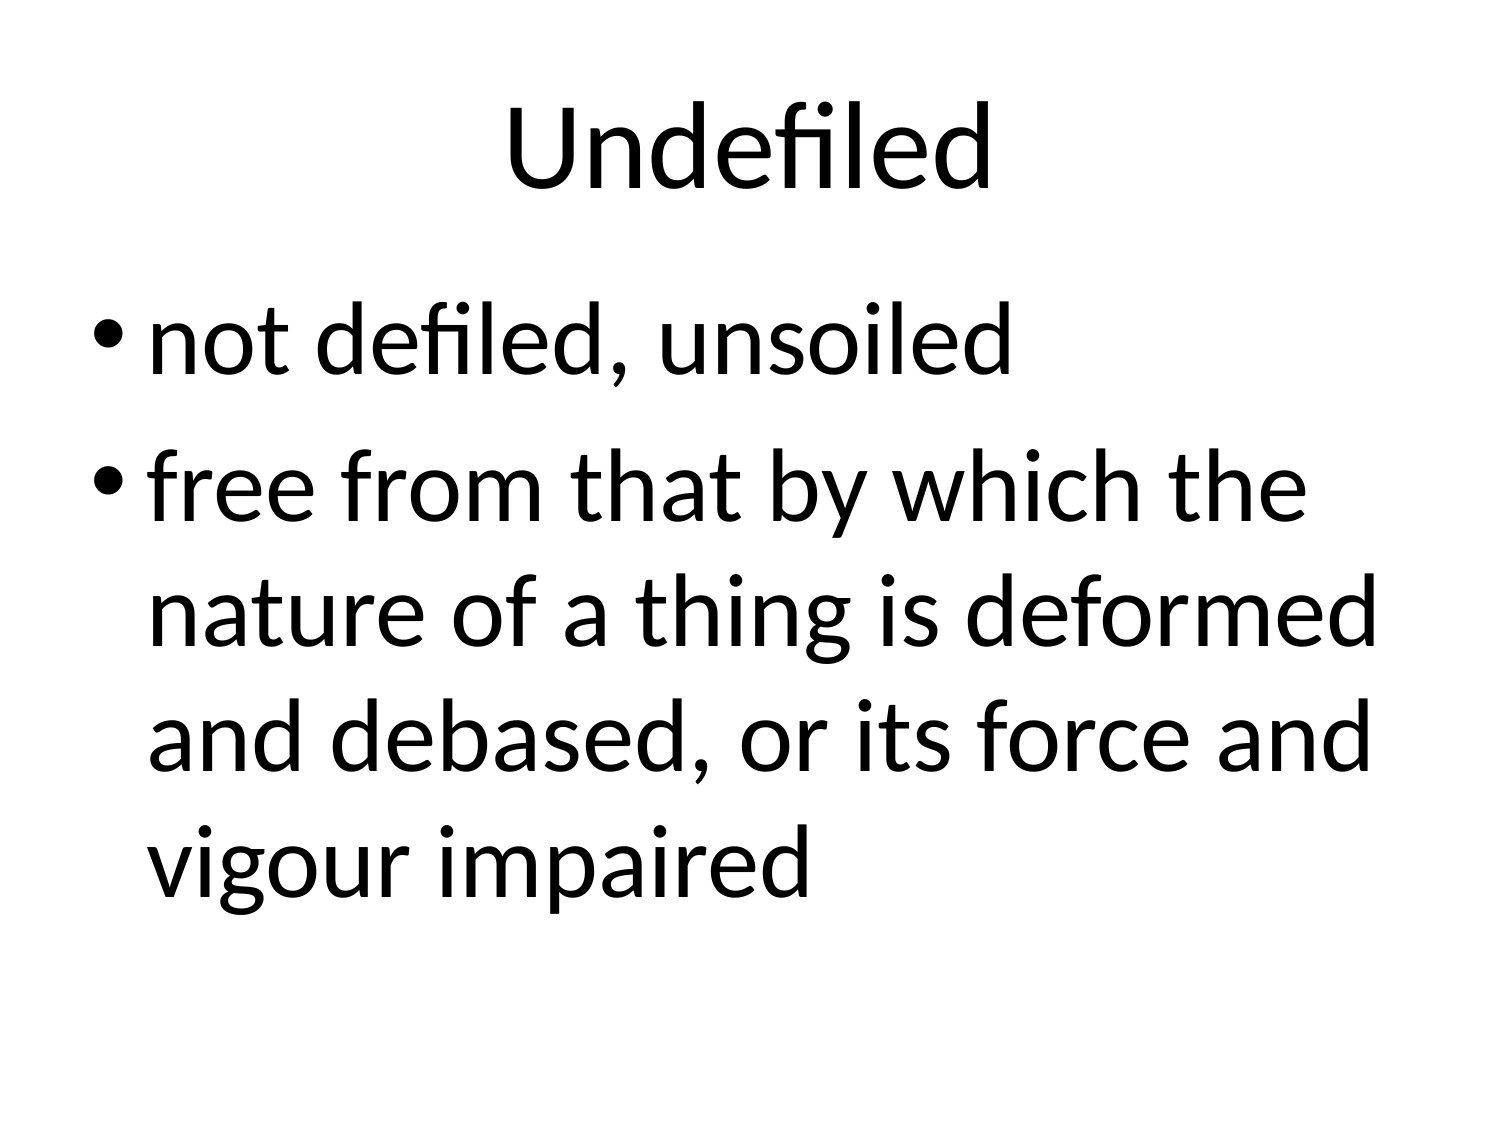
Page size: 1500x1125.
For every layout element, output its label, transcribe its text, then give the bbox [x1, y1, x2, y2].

list not defiled, unsoiled free from that by which the nature of a thing is deformed and debased, or its force and vigour impaired [75, 262, 1425, 1005]
title Undefiled [75, 45, 1425, 233]
